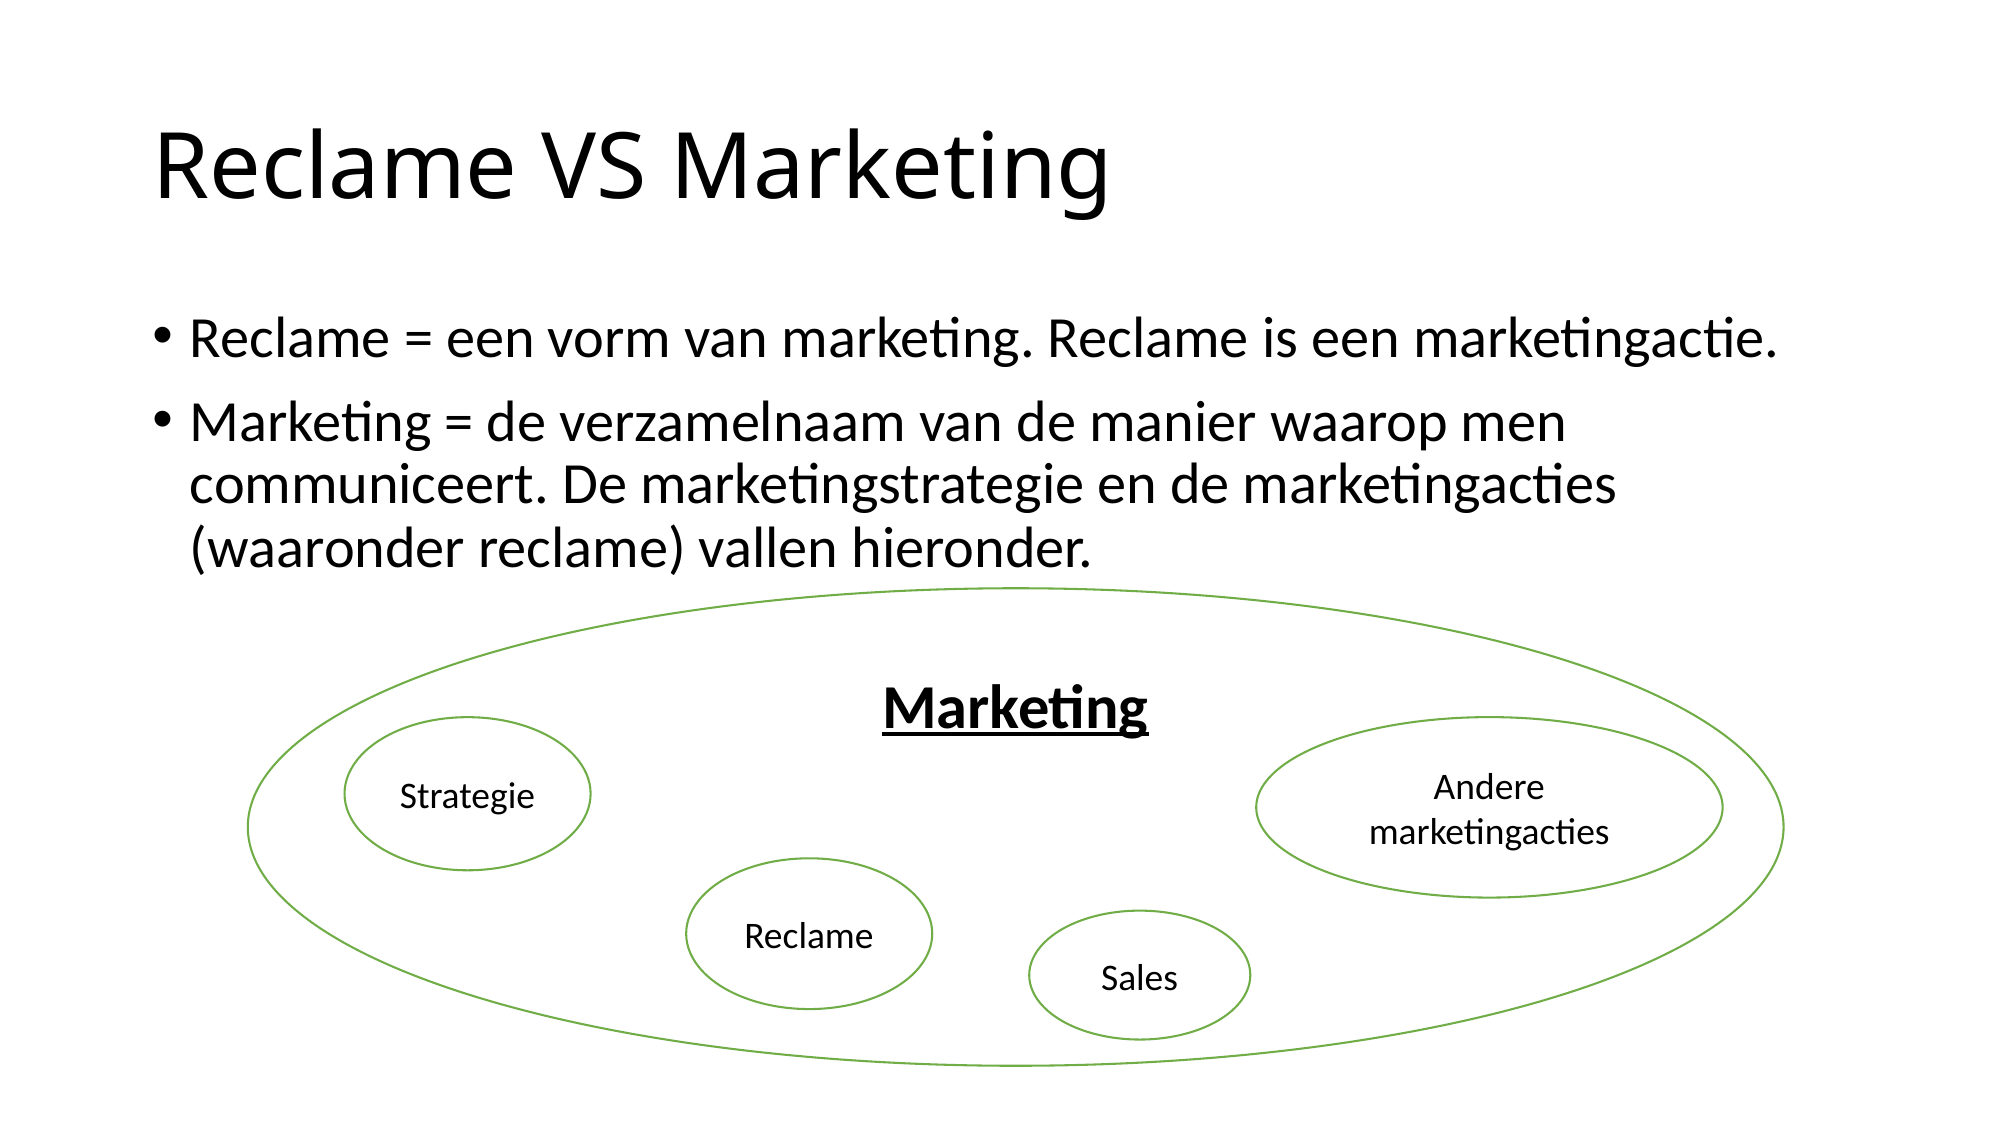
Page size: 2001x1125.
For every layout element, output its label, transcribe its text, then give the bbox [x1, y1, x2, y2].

text_box Andere marketingacties [1255, 716, 1724, 899]
text_box Marketing [246, 587, 1785, 1067]
text_box Strategie [343, 716, 592, 872]
text_box Reclame [685, 857, 934, 1011]
list Reclame = een vorm van marketing. Reclame is een marketingactie. Marketing = de verzamelnaam van de manier waarop men communiceert. De marketingstrategie en de marketingacties (waaronder reclame) vallen hieronder. [137, 299, 1863, 1014]
text_box Sales [1028, 909, 1252, 1041]
title Reclame VS Marketing [137, 59, 1863, 278]
